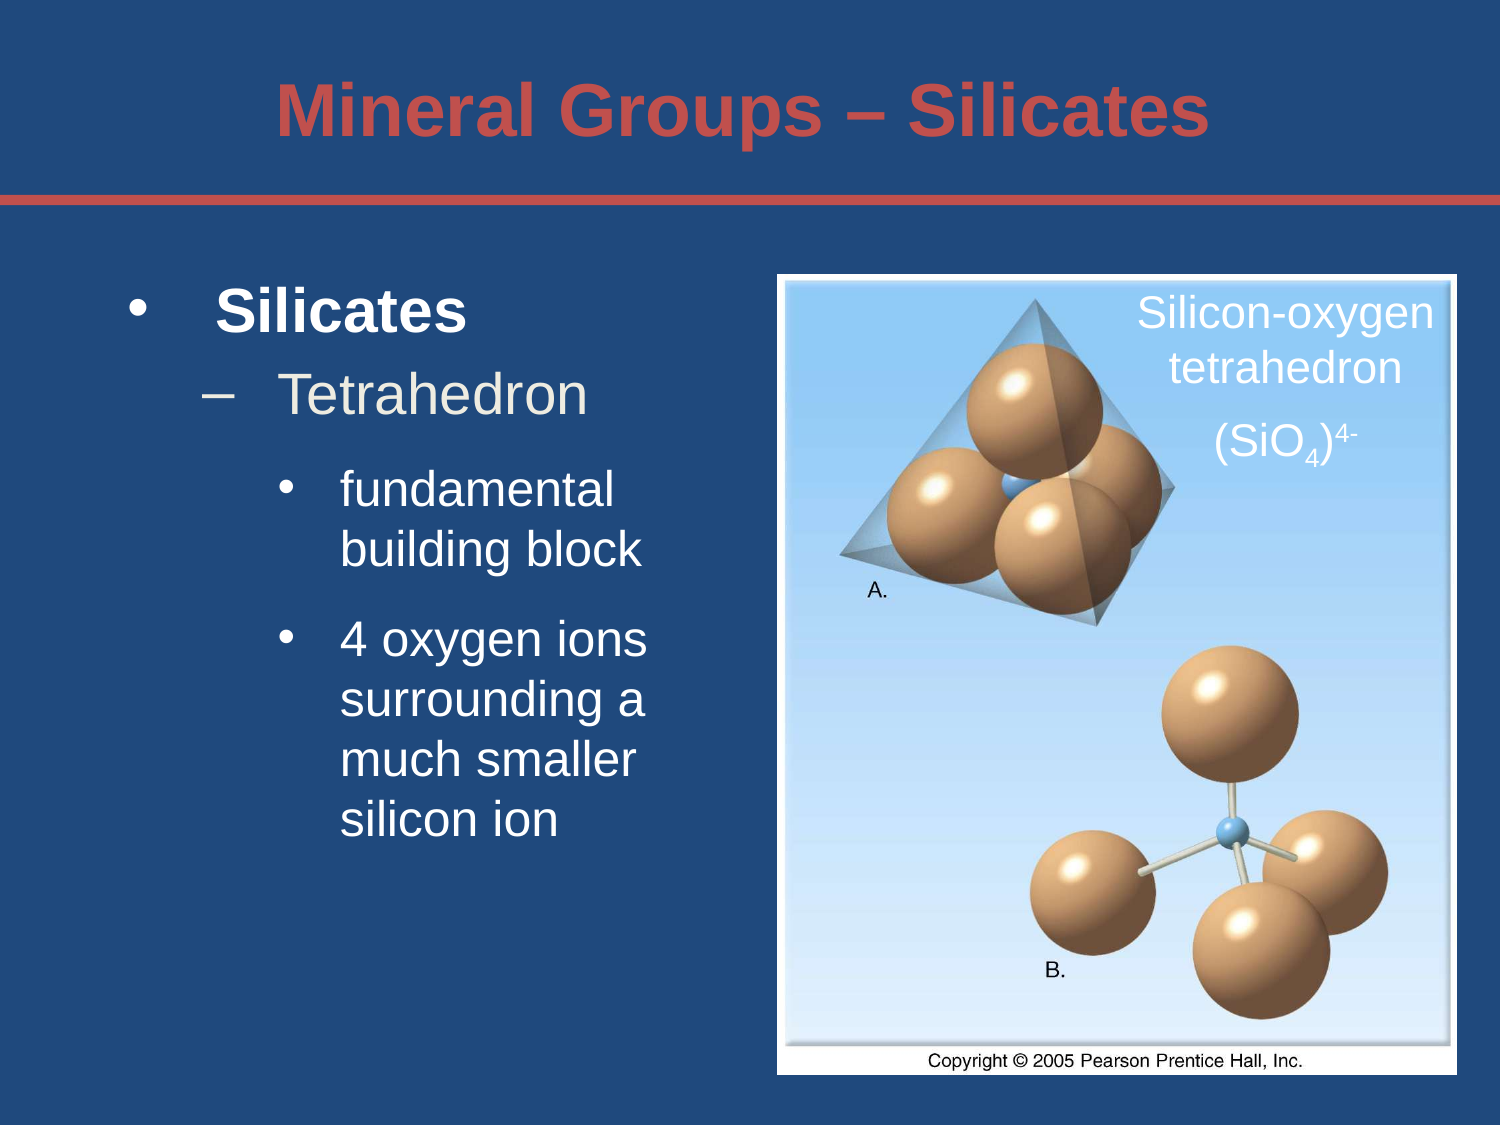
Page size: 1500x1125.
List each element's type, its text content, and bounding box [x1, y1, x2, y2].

title Mineral Groups – Silicates [50, 12, 1438, 200]
picture [777, 274, 1457, 1076]
list Silicates Tetrahedron fundamental building block 4 oxygen ions surrounding a much smaller silicon ion [112, 262, 775, 938]
